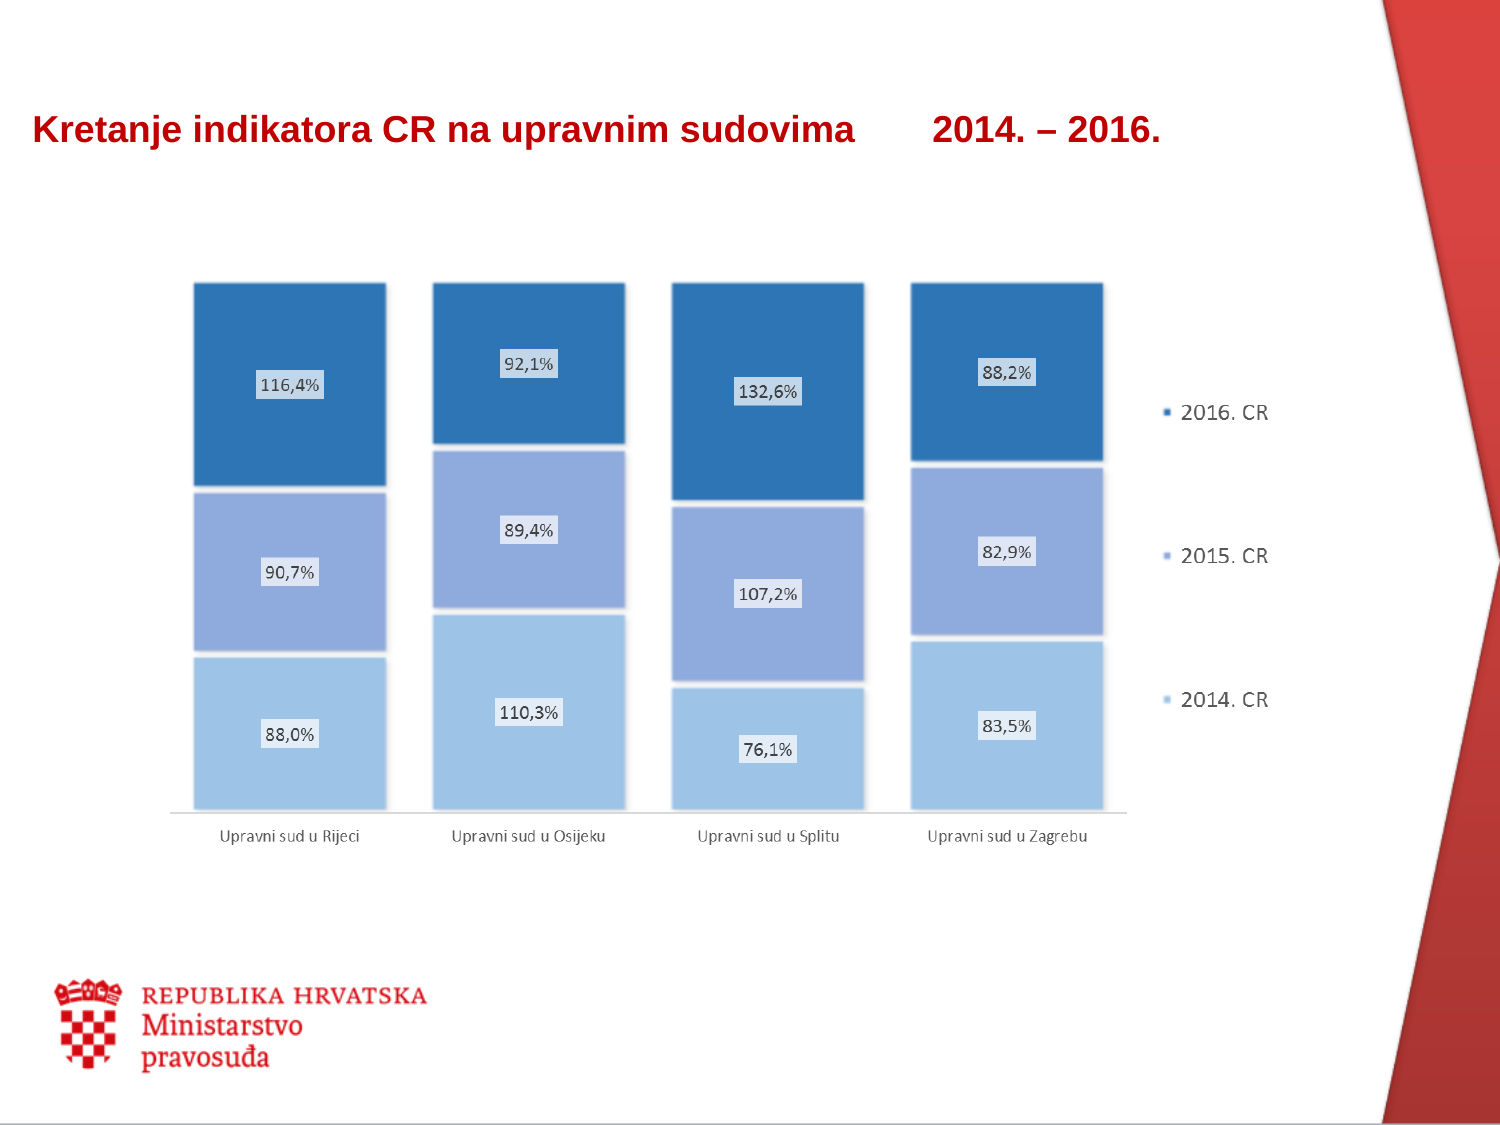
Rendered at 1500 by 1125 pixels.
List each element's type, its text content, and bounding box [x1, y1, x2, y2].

text_box Kretanje indikatora CR na upravnim sudovima 2014. – 2016. [0, 89, 1500, 165]
picture [0, 148, 1500, 1125]
picture [0, 0, 1500, 89]
